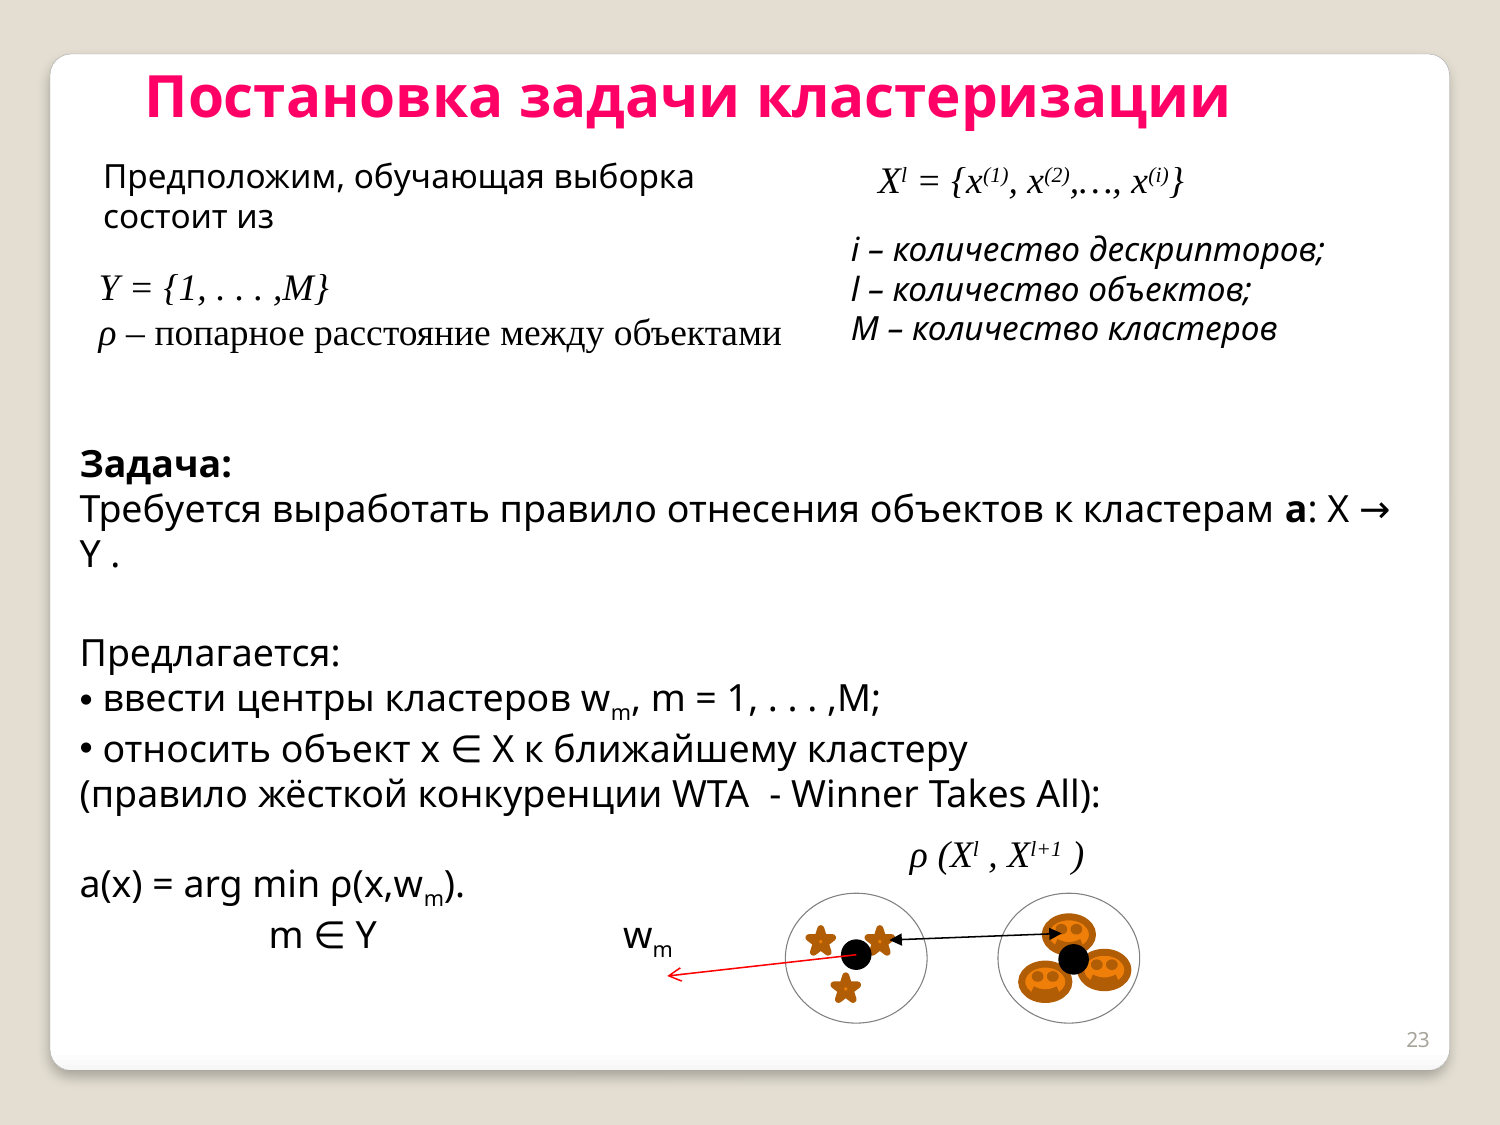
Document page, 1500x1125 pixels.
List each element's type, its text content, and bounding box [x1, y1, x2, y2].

text_box Постановка задачи кластеризации [129, 51, 1258, 137]
text_box Предлагается: ввести центры кластеров wm, m = 1, . . . ,M; относить объект x ∈ X к ближайшему кластеру (правило жёсткой конкуренции WTA - Winner Takes All): a(x) = arg min ρ(x,wm). m ∈ Y [64, 621, 1465, 964]
text_box Предположим, обучающая выборка состоит из [88, 147, 839, 243]
text_box i – количество дескрипторов; l – количество объектов; M – количество кластеров [836, 220, 1346, 395]
slide_number 23 [1369, 1002, 1445, 1063]
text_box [785, 892, 1141, 1024]
text_box Задача: Требуется выработать правило отнесения объектов к кластерам a: X → Y . [64, 432, 1436, 583]
text_box ρ (Xl , Xl+1 ) [895, 822, 1100, 882]
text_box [666, 954, 857, 977]
text_box Xl = {x(1), x(2),…, x(i)} [863, 148, 1199, 209]
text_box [889, 933, 1062, 941]
text_box wm [608, 903, 688, 970]
text_box Y = {1, . . . ,M} ρ – попарное расстояние между объектами [83, 255, 817, 361]
